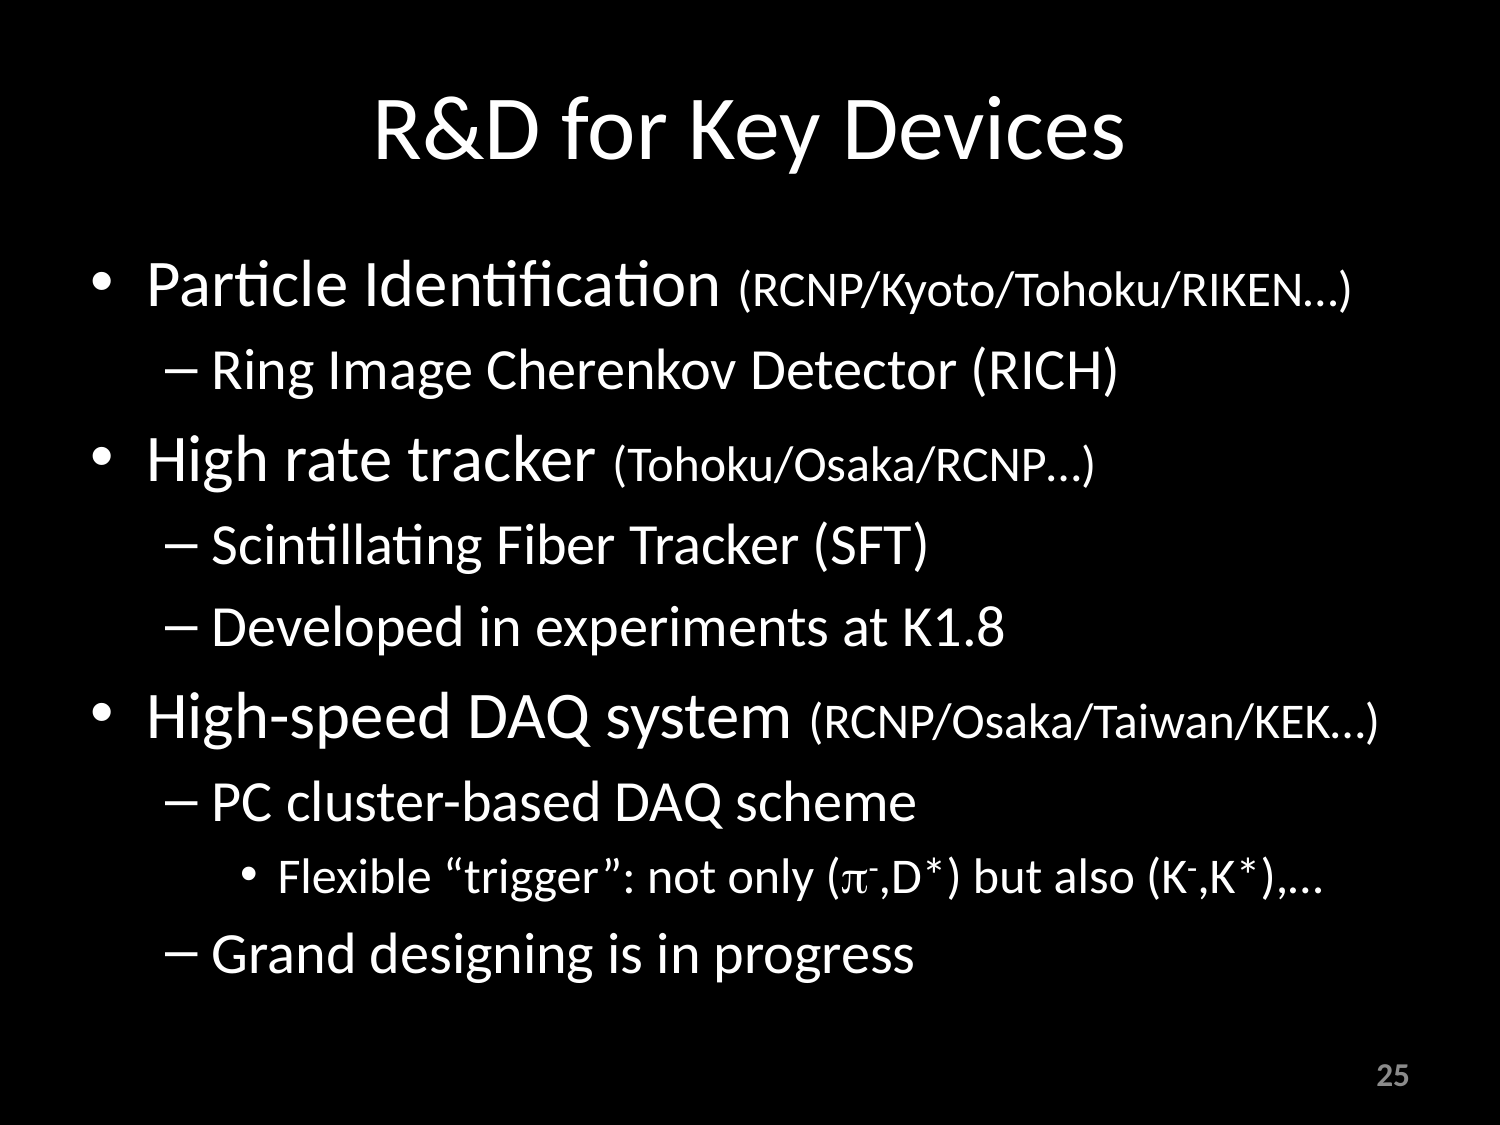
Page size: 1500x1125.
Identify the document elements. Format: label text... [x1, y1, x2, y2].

slide_number 25 [1074, 1042, 1425, 1103]
list Particle Identification (RCNP/Kyoto/Tohoku/RIKEN…) Ring Image Cherenkov Detector (RICH) High rate tracker (Tohoku/Osaka/RCNP…) Scintillating Fiber Tracker (SFT) Developed in experiments at K1.8 High-speed DAQ system (RCNP/Osaka/Taiwan/KEK…) PC cluster-based DAQ scheme Flexible “trigger”: not only (p-,D*) but also (K-,K*),… Grand designing is in progress [74, 232, 1426, 1071]
title R&D for Key Devices [74, 44, 1426, 201]
